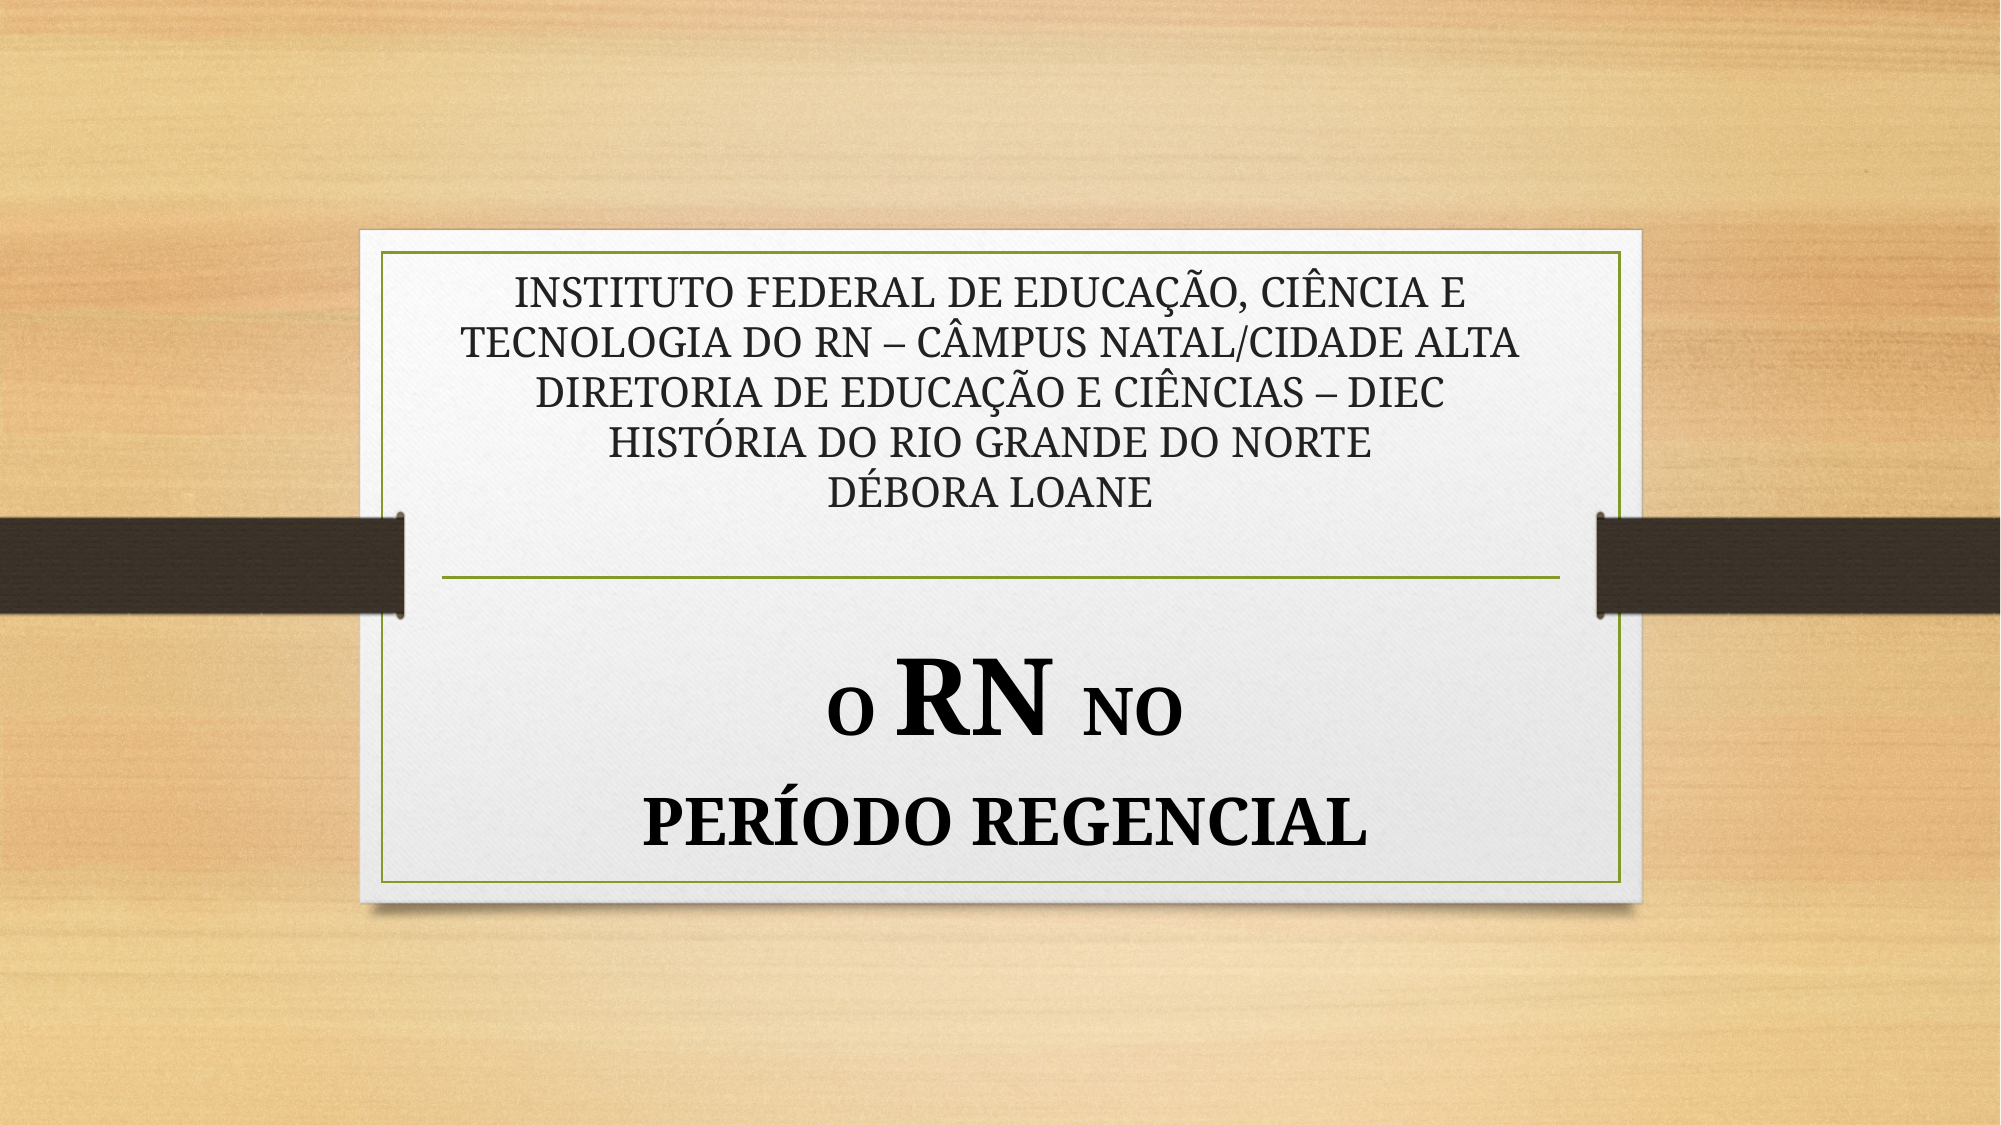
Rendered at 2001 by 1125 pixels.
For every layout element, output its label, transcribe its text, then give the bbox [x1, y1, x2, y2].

subtitle O RN NO PERÍODO REGENCIAL [409, 620, 1603, 866]
title INSTITUTO FEDERAL DE EDUCAÇÃO, CIÊNCIA E TECNOLOGIA DO RN – CÂMPUS NATAL/CIDADE ALTA DIRETORIA DE EDUCAÇÃO E CIÊNCIAS – DIEC HISTÓRIA DO RIO GRANDE DO NORTE DÉBORA LOANE [431, 231, 1550, 524]
picture [0, 0, 2001, 1125]
